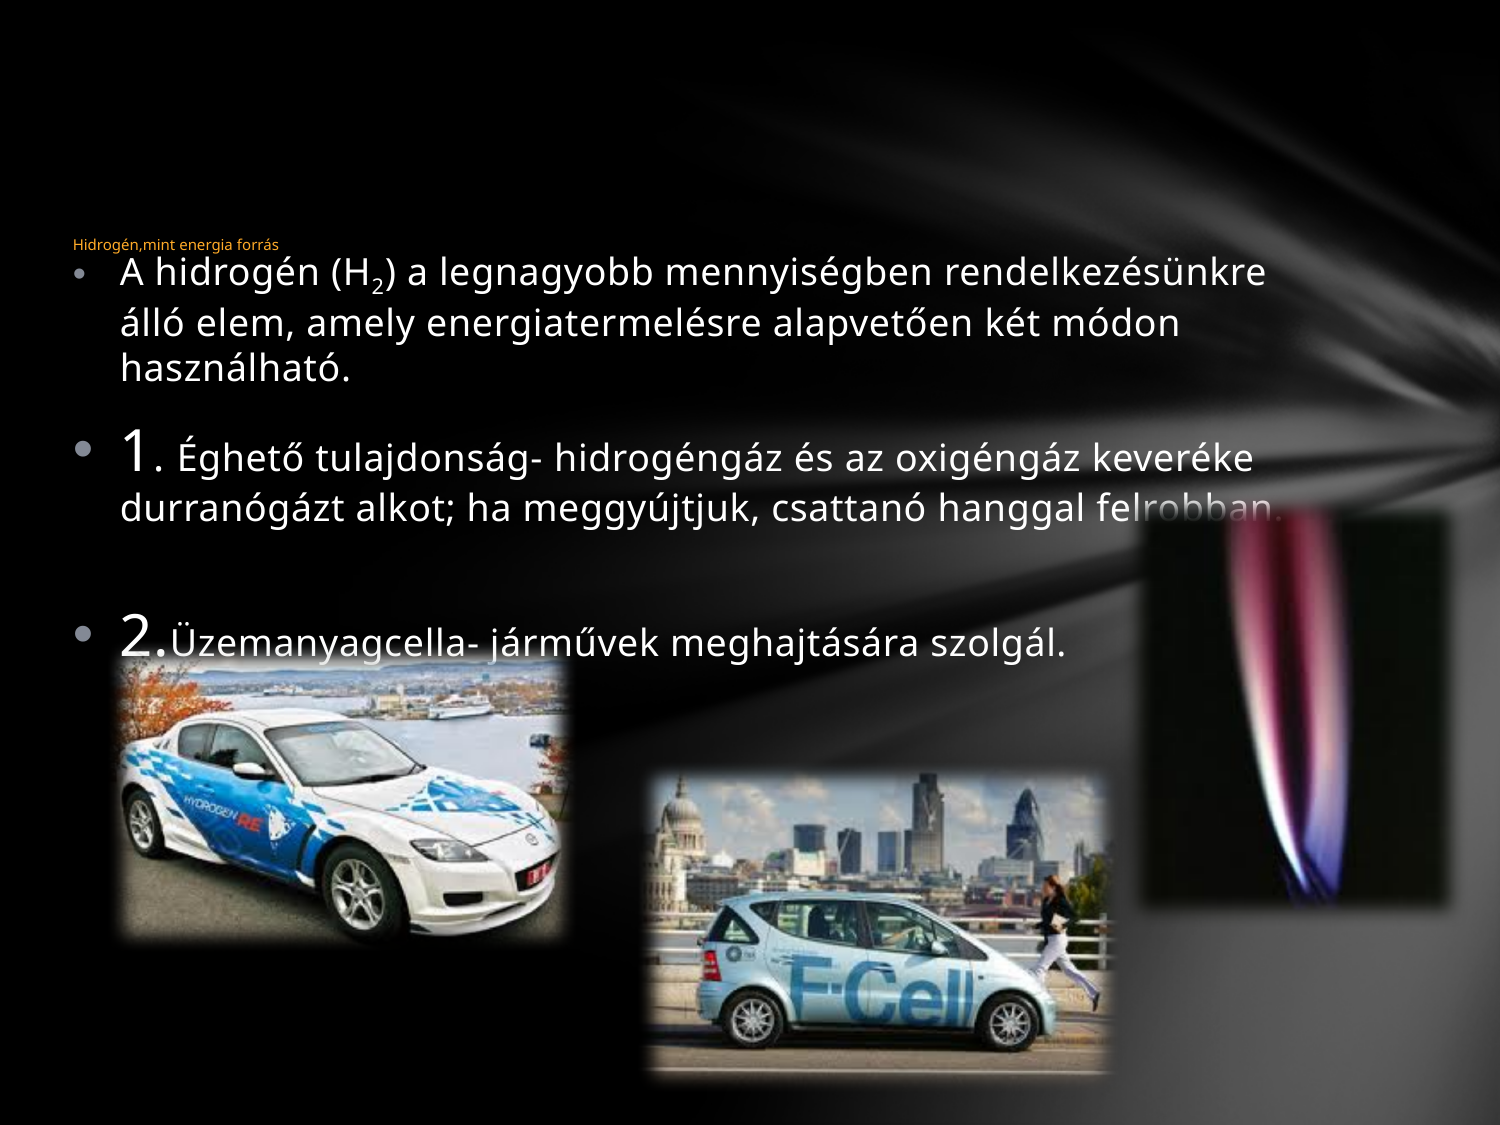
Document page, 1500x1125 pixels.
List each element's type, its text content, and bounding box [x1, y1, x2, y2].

picture [106, 639, 578, 953]
list A hidrogén (H2) a legnagyobb mennyiségben rendelkezésünkre álló elem, amely energiatermelésre alapvetően két módon használható. 1. Éghető tulajdonság- hidrogéngáz és az oxigéngáz keveréke durranógázt alkot; ha meggyújtjuk, csattanó hanggal felrobban. 2.Üzemanyagcella- járművek meghajtására szolgál. [57, 279, 1318, 1015]
title Hidrogén,mint energia forrás [57, 37, 1318, 279]
picture [635, 491, 1470, 1094]
